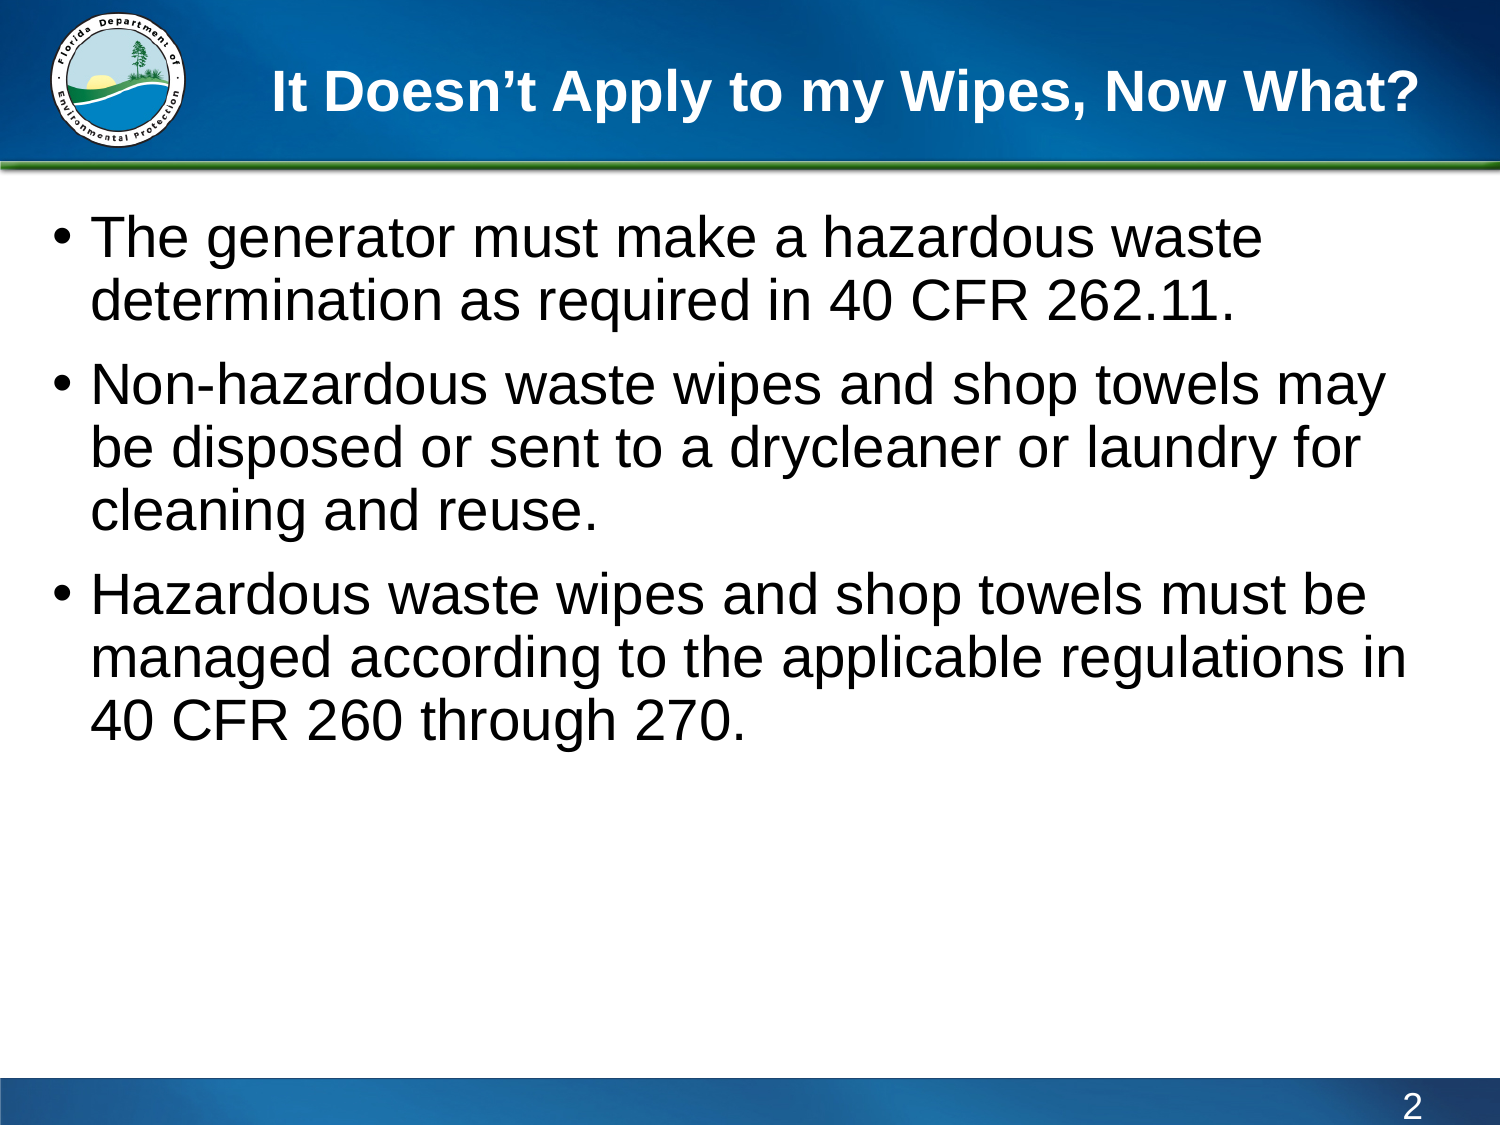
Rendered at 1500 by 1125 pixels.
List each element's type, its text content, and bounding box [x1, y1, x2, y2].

picture [0, 0, 1500, 1125]
title It Doesn’t Apply to my Wipes, Now What? [174, 5, 1500, 181]
list The generator must make a hazardous waste determination as required in 40 CFR 262.11. Non-hazardous waste wipes and shop towels may be disposed or sent to a drycleaner or laundry for cleaning and reuse. Hazardous waste wipes and shop towels must be managed according to the applicable regulations in 40 CFR 260 through 270. [37, 200, 1450, 1000]
text_box 283 [1387, 1074, 1463, 1125]
